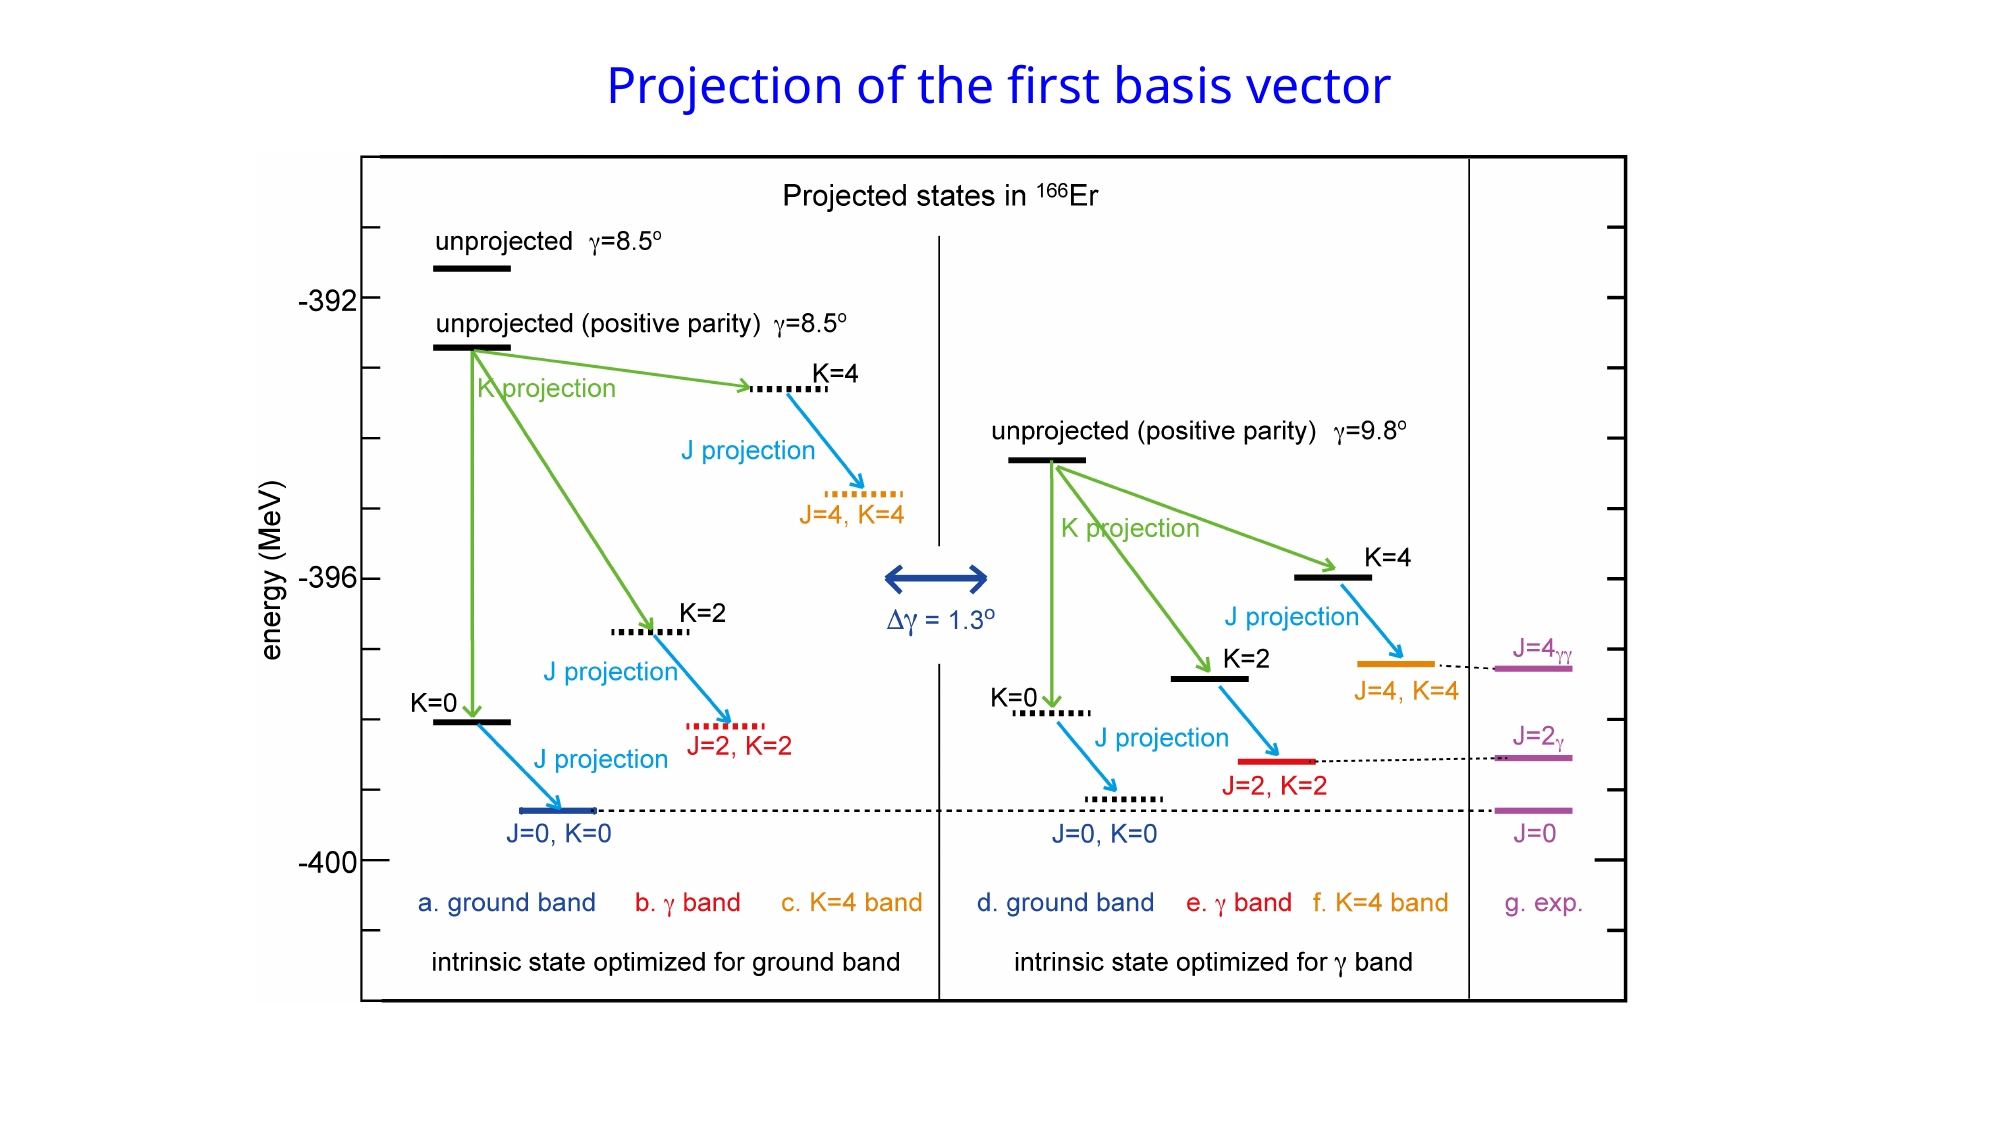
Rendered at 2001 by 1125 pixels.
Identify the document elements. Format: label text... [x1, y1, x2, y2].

picture [254, 153, 1629, 1004]
text_box Projection of the first basis vector [591, 46, 1409, 121]
